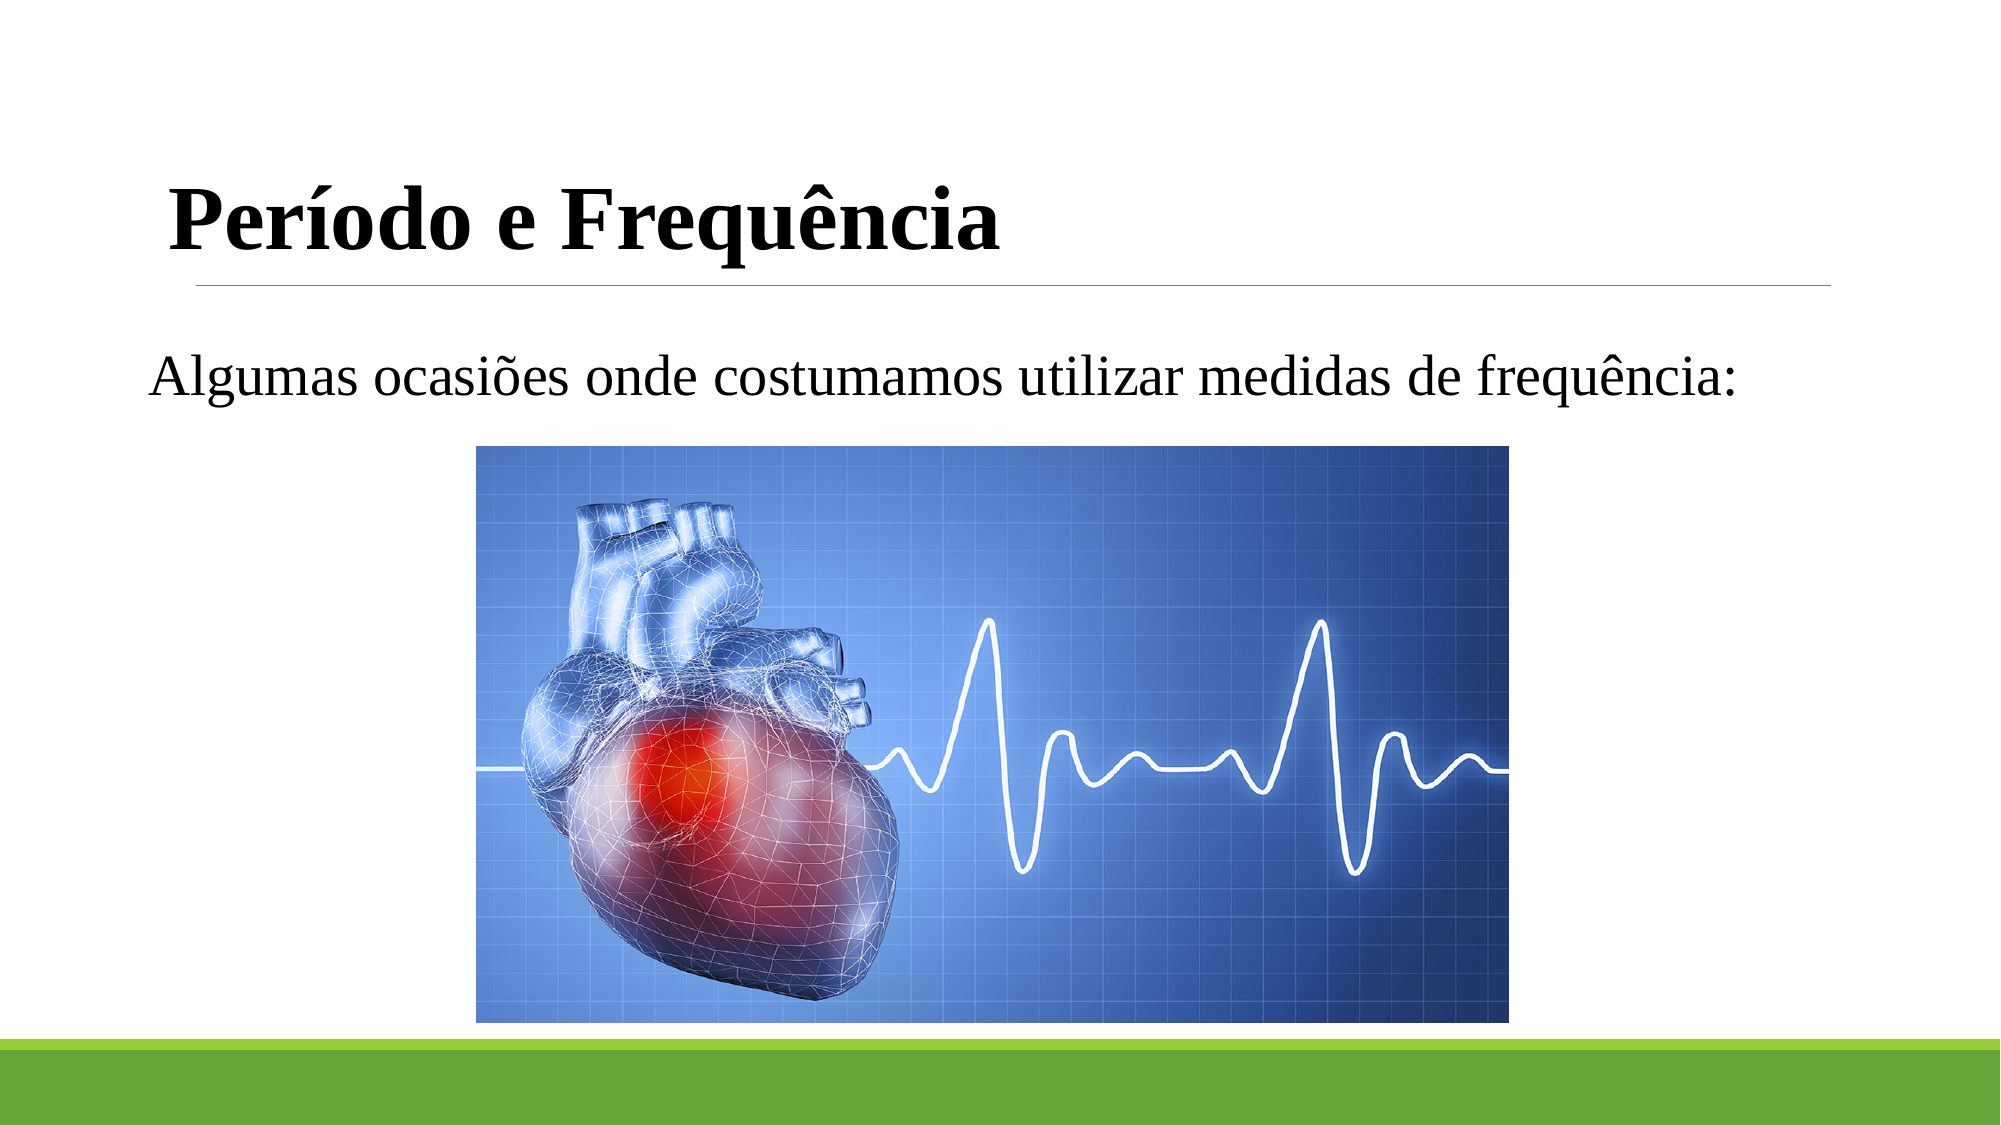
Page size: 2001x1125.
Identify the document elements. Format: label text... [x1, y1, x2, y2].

text_box Período e Frequência [153, 110, 1744, 262]
text_box Algumas ocasiões onde costumamos utilizar medidas de frequência: [133, 262, 1944, 447]
picture [476, 446, 1509, 1023]
